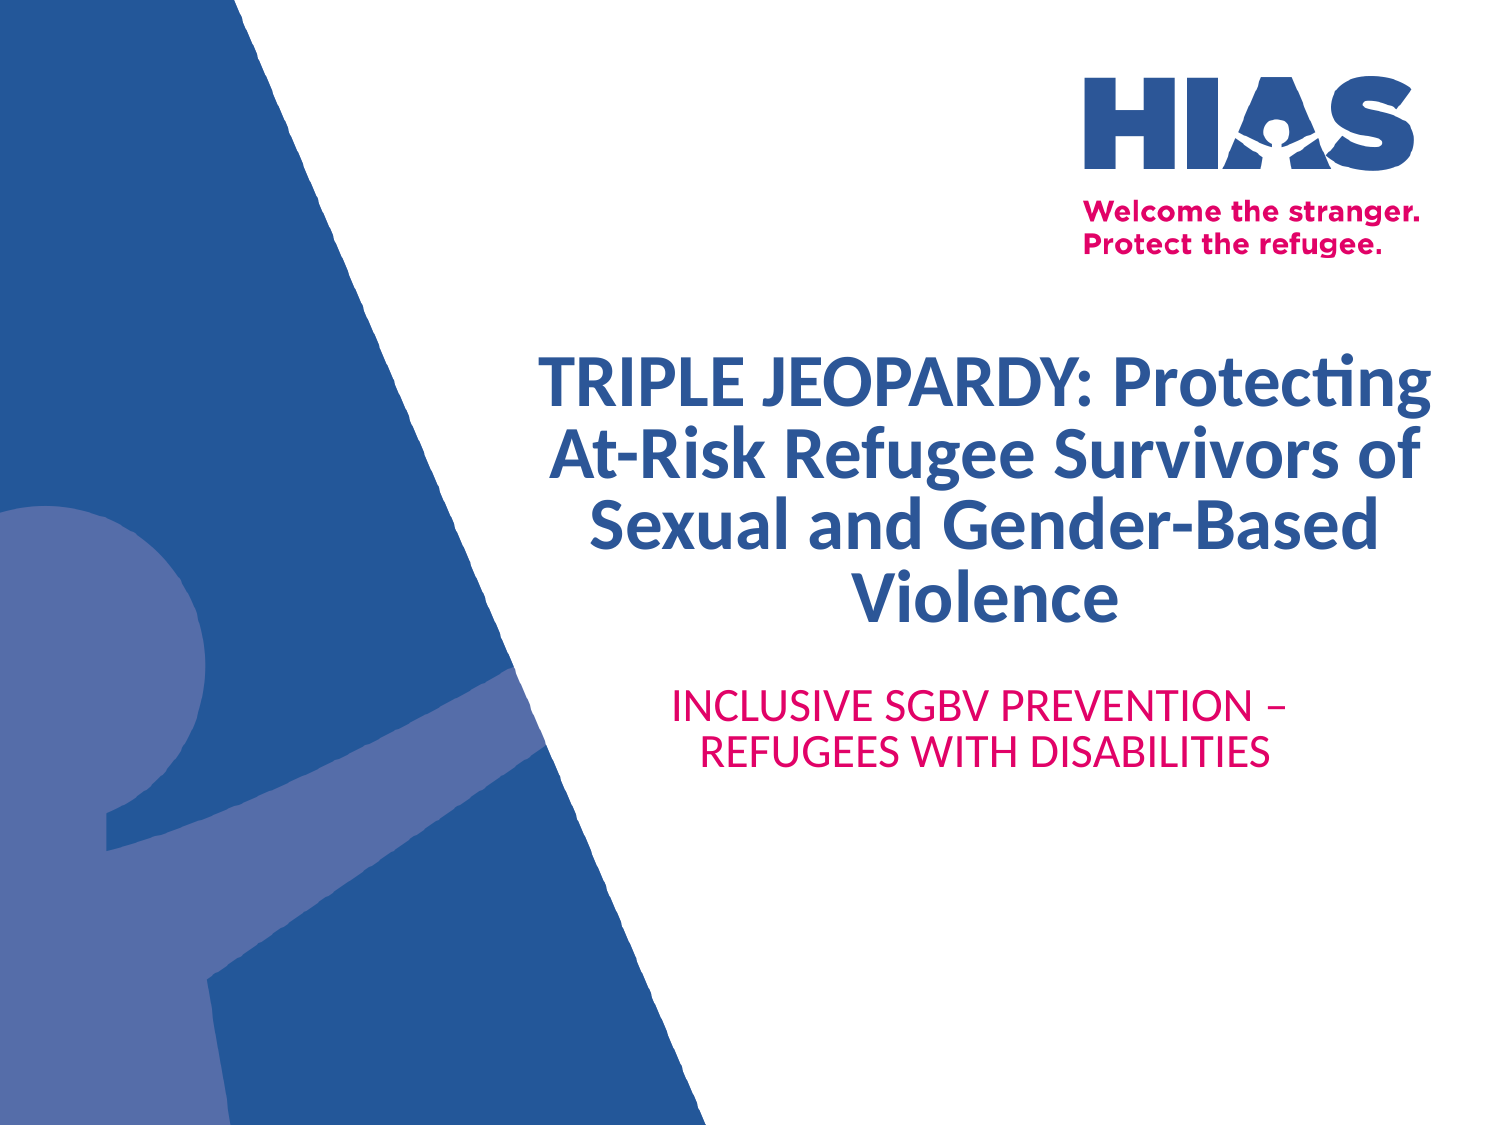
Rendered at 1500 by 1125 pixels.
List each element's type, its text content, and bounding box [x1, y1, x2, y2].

text_box TRIPLE JEOPARDY: Protecting At-Risk Refugee Survivors of Sexual and Gender-Based Violence INCLUSIVE SGBV PREVENTION – REFUGEES WITH DISABILITIES [518, 299, 1453, 825]
picture [0, 0, 1500, 1125]
